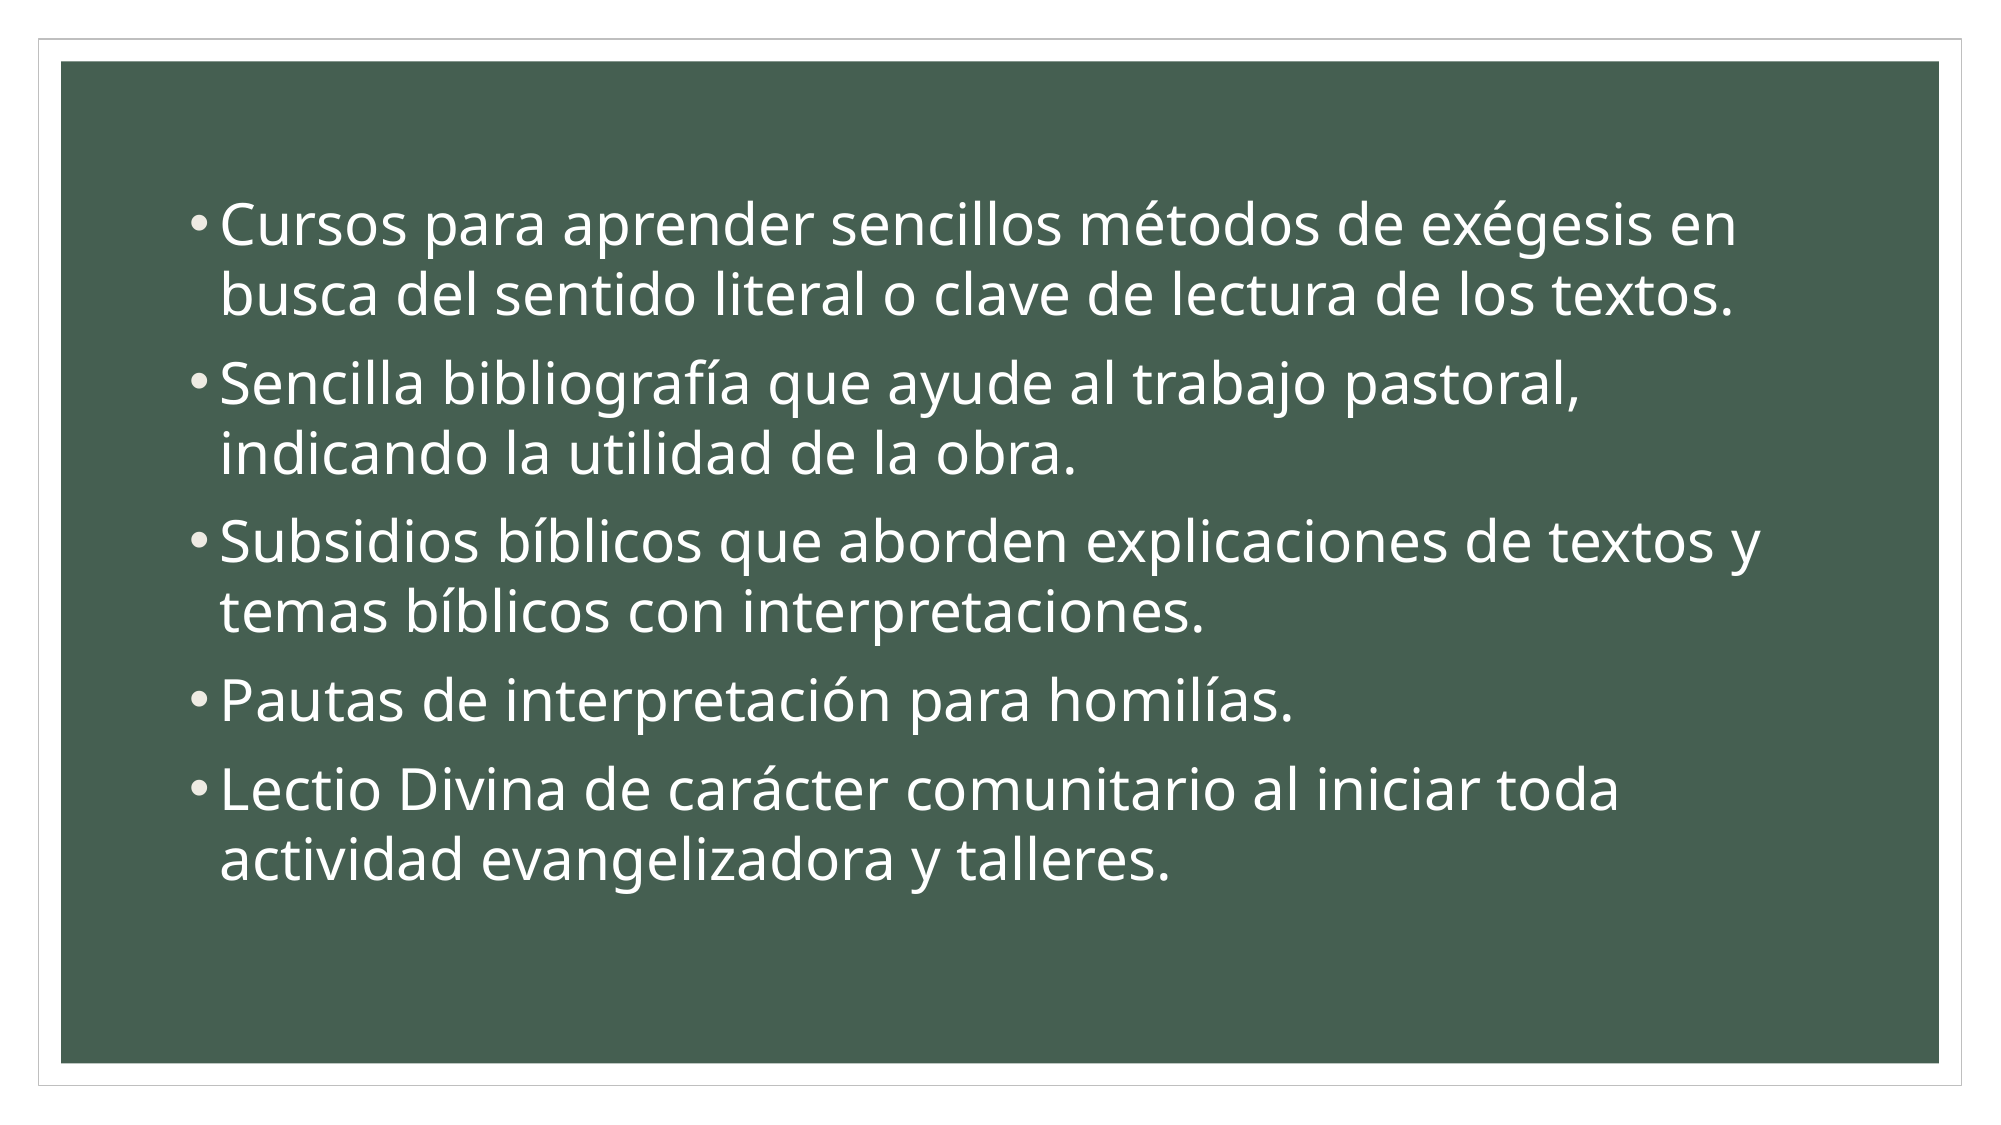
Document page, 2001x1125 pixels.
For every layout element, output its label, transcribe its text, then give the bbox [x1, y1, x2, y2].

list Cursos para aprender sencillos métodos de exégesis en busca del sentido literal o clave de lectura de los textos. Sencilla bibliografía que ayude al trabajo pastoral, indicando la utilidad de la obra. Subsidios bíblicos que aborden explicaciones de textos y temas bíblicos con interpretaciones. Pautas de interpretación para homilías. Lectio Divina de carácter comunitario al iniciar toda actividad evangelizadora y talleres. [174, 179, 1825, 990]
